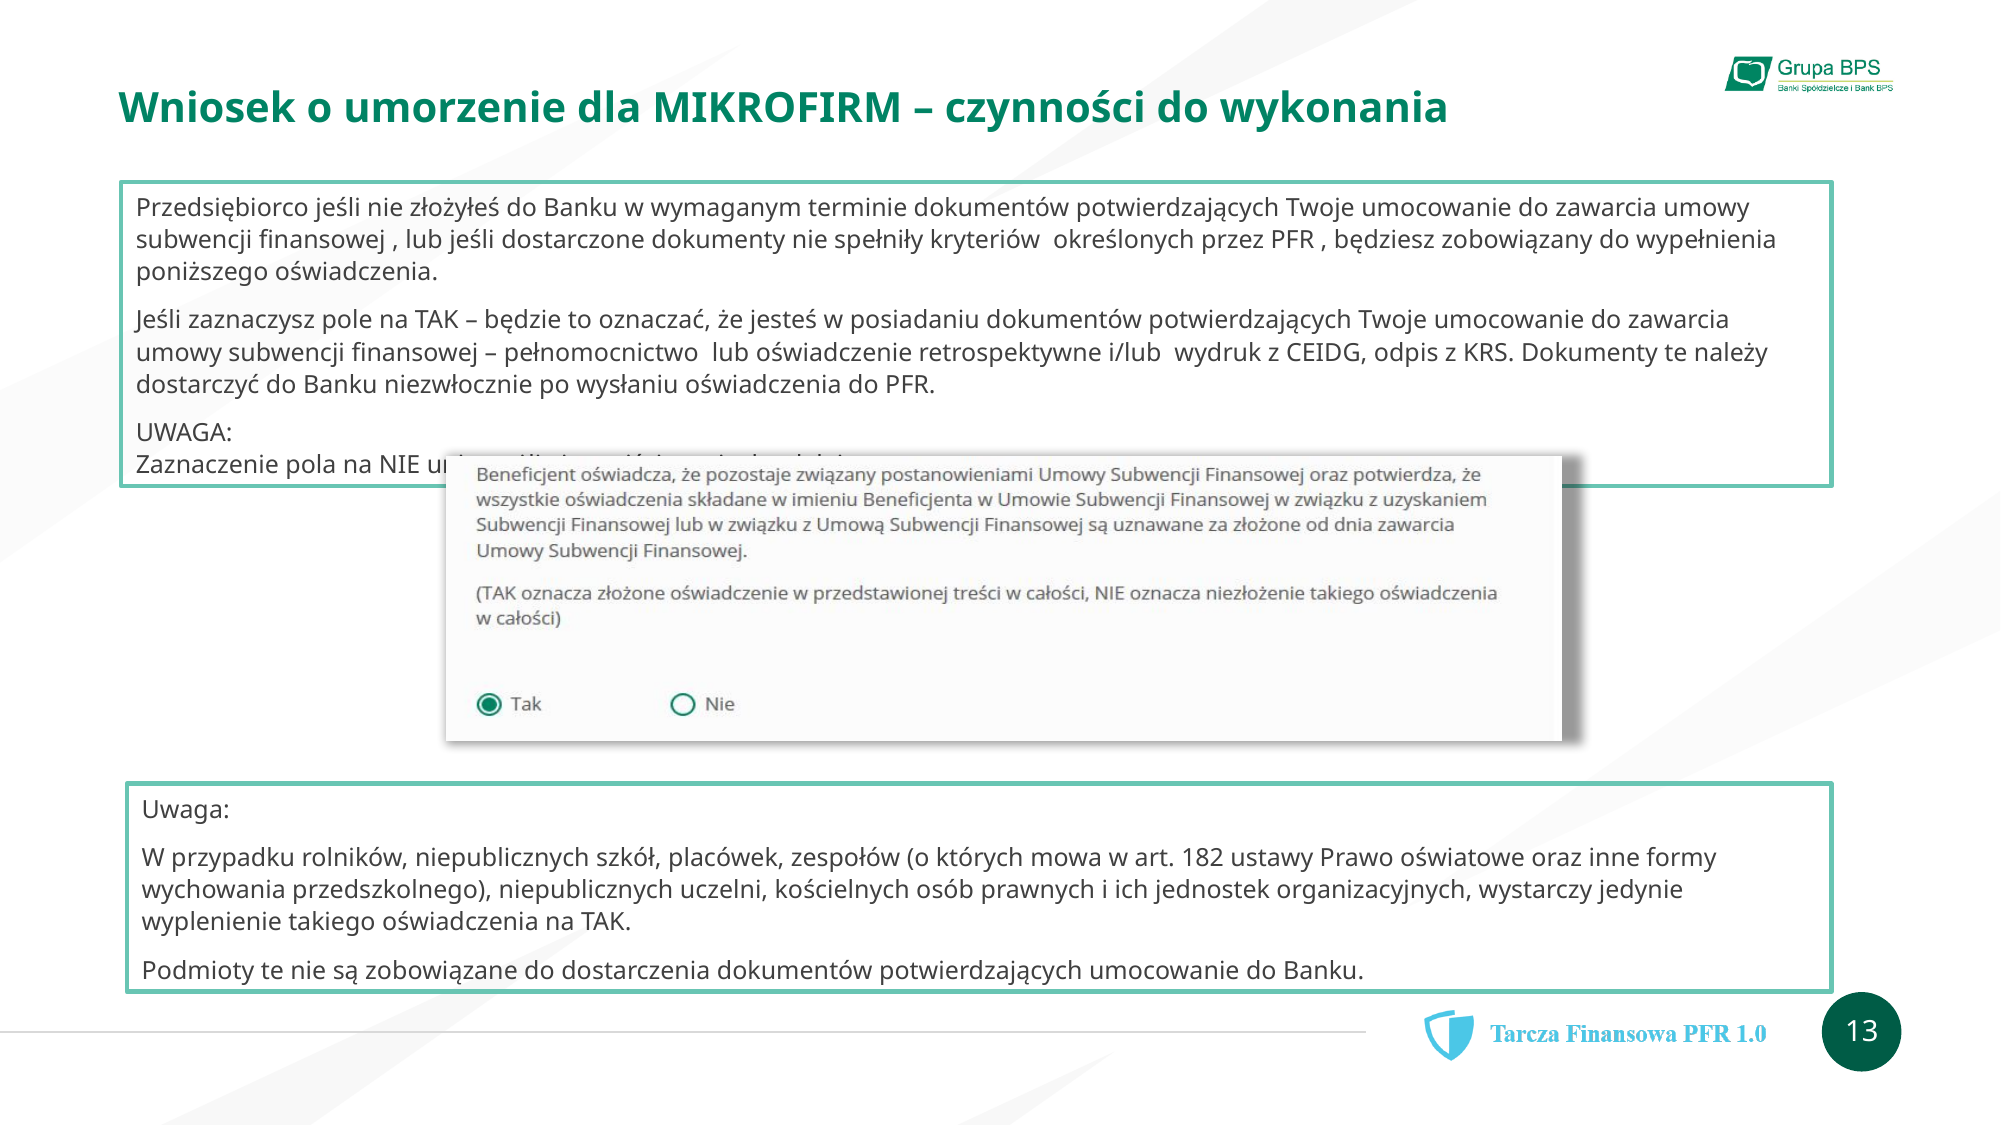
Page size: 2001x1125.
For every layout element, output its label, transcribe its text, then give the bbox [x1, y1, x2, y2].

text_box Uwaga: W przypadku rolników, niepublicznych szkół, placówek, zespołów (o których mowa w art. 182 ustawy Prawo oświatowe oraz inne formy wychowania przedszkolnego), niepublicznych uczelni, kościelnych osób prawnych i ich jednostek organizacyjnych, wystarczy jedynie wyplenienie takiego oświadczenia na TAK. Podmioty te nie są zobowiązane do dostarczenia dokumentów potwierdzających umocowanie do Banku. [126, 783, 1832, 992]
picture [446, 456, 1562, 742]
text_box Wniosek o umorzenie dla MIKROFIRM – czynności do wykonania [103, 73, 1904, 191]
text_box Przedsiębiorco jeśli nie złożyłeś do Banku w wymaganym terminie dokumentów potwierdzających Twoje umocowanie do zawarcia umowy subwencji finansowej , lub jeśli dostarczone dokumenty nie spełniły kryteriów określonych przez PFR , będziesz zobowiązany do wypełnienia poniższego oświadczenia. Jeśli zaznaczysz pole na TAK – będzie to oznaczać, że jesteś w posiadaniu dokumentów potwierdzających Twoje umocowanie do zawarcia umowy subwencji finansowej – pełnomocnictwo lub oświadczenie retrospektywne i/lub wydruk z CEIDG, odpis z KRS. Dokumenty te należy dostarczyć do Banku niezwłocznie po wysłaniu oświadczenia do PFR. UWAGA: Zaznaczenie pola na NIE uniemożliwi przejście wniosku dalej. [121, 191, 1832, 487]
picture [1715, 52, 1901, 112]
slide_number 13 [1831, 1001, 1893, 1062]
picture [1413, 1000, 1787, 1067]
